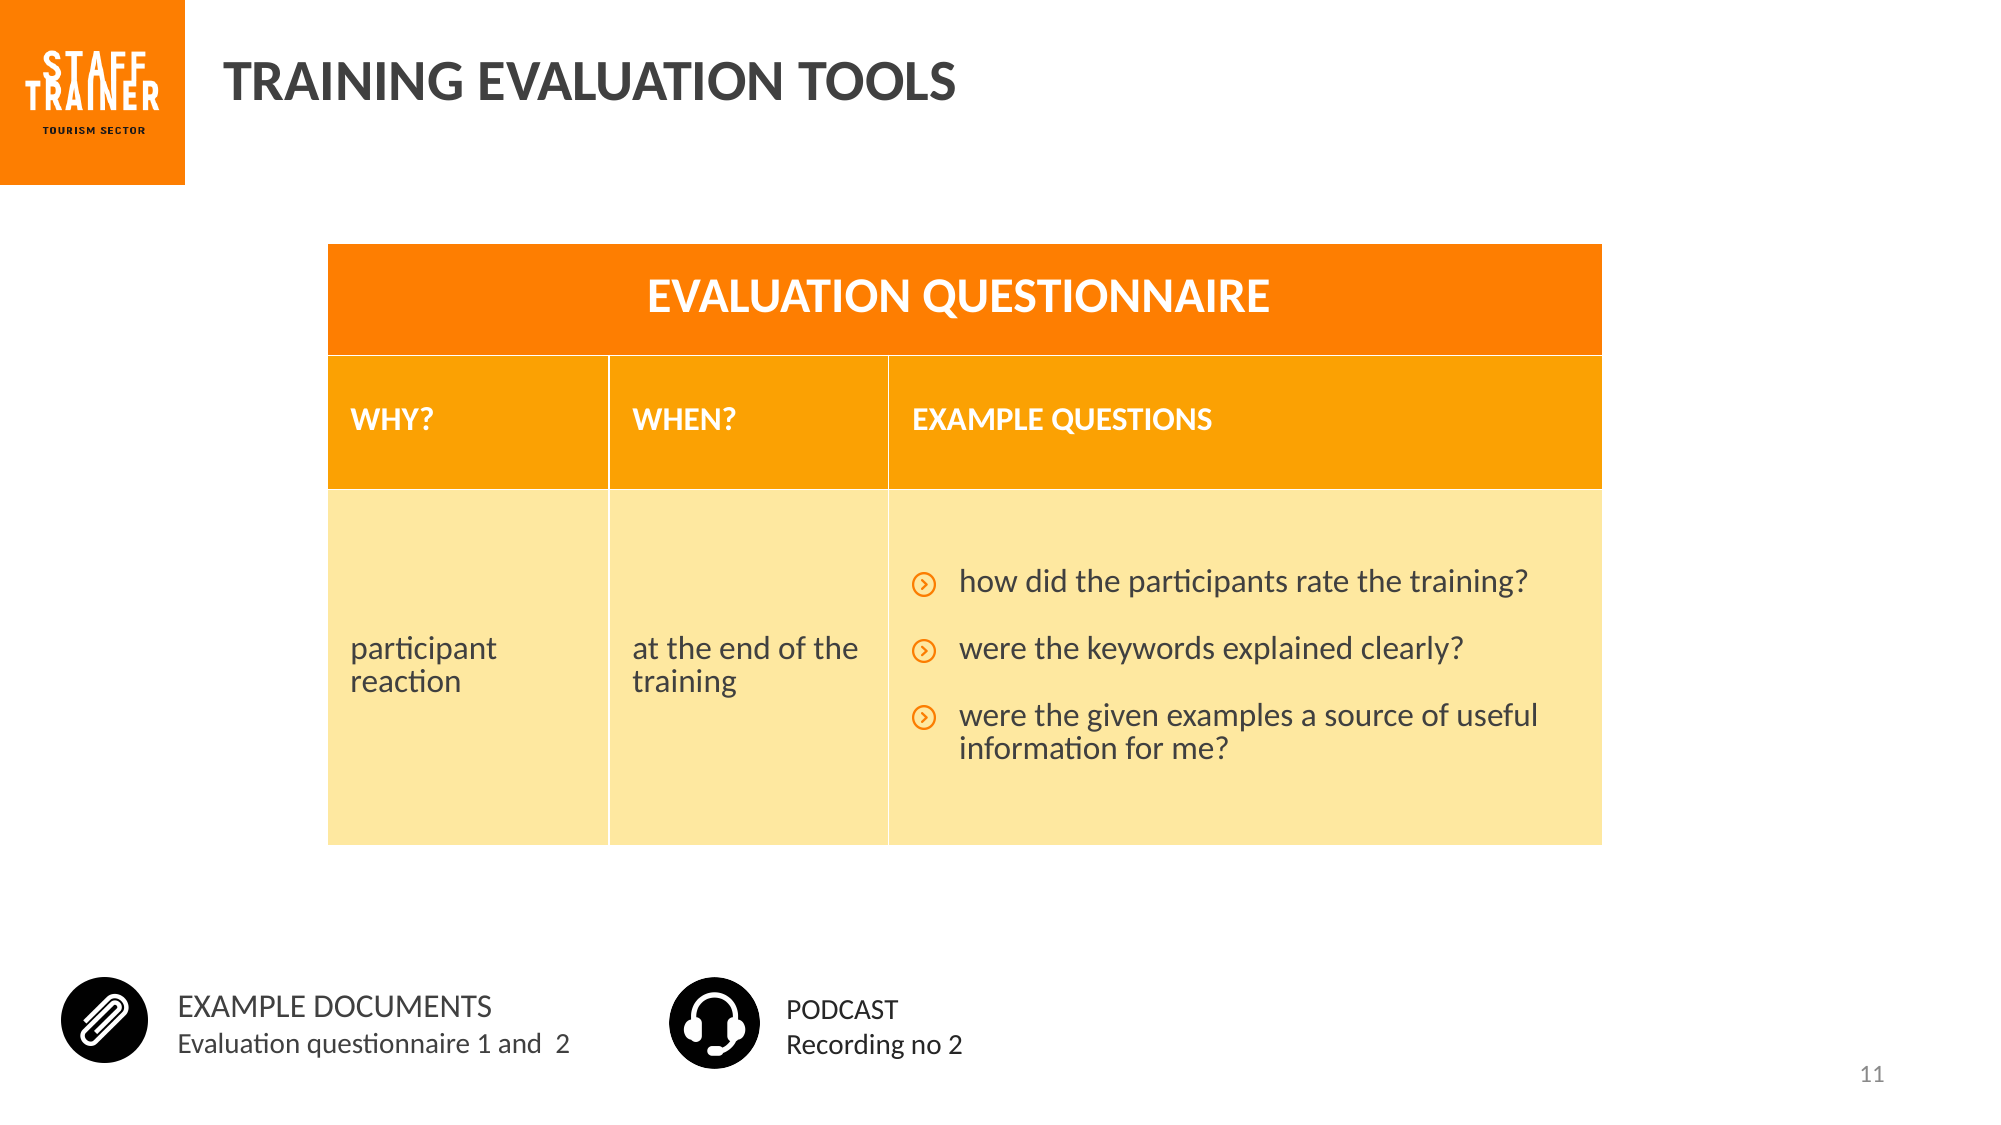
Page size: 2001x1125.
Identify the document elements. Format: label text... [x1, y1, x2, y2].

picture [669, 977, 760, 1069]
text_box EXAMPLE DOCUMENTS Evaluation questionnaire 1 and 2 [162, 977, 586, 1067]
picture [61, 977, 148, 1064]
text_box TRAINING EVALUATION TOOLS [208, 30, 1626, 124]
table_cell participant reaction [328, 490, 608, 845]
table_cell WHEN? [610, 356, 888, 489]
picture [912, 639, 936, 663]
table_cell at the end of the training [610, 490, 888, 845]
picture [912, 572, 936, 597]
table_cell EXAMPLE QUESTIONS [889, 356, 1602, 489]
picture [912, 705, 936, 730]
table_header EVALUATION QUESTIONNAIRE [328, 244, 1602, 355]
picture [0, 0, 185, 185]
slide_number 11 [1433, 1042, 1900, 1103]
text_box PODCAST Recording no 2 [771, 983, 979, 1068]
table_cell WHY? [328, 356, 608, 489]
table_cell how did the participants rate the training? were the keywords explained clearly? were the given examples a source of useful information for me? [889, 490, 1602, 845]
